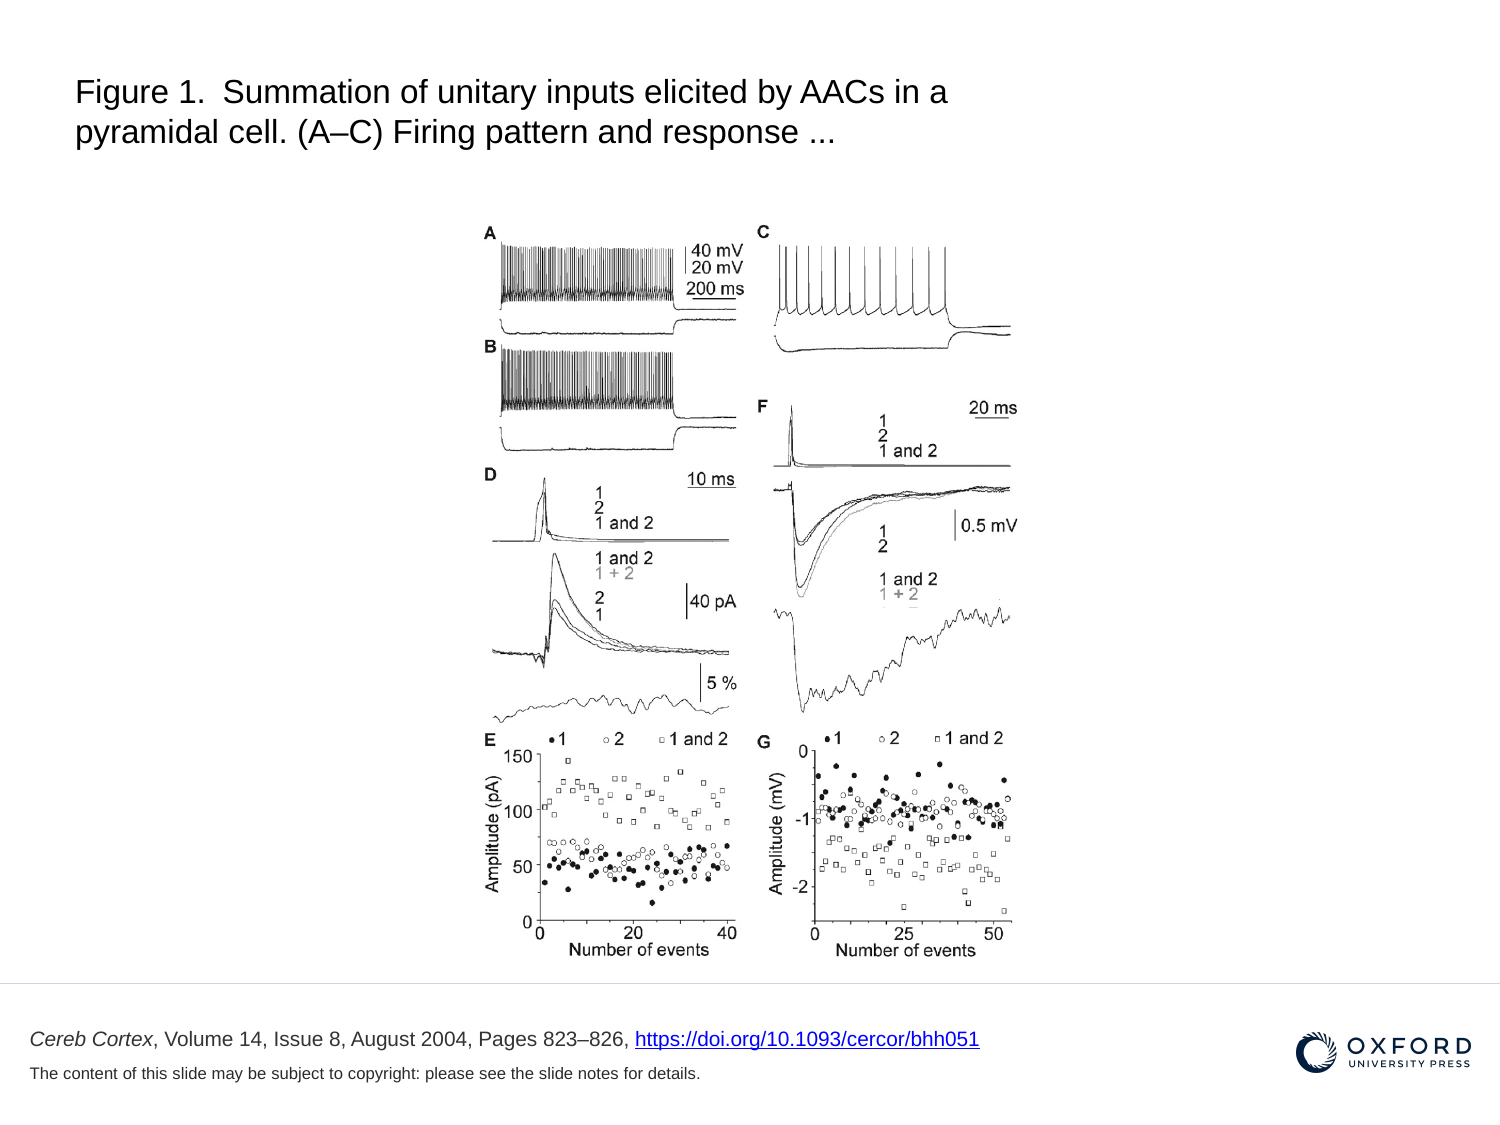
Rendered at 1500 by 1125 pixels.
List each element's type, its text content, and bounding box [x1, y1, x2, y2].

title Figure 1. Summation of unitary inputs elicited by AACs in a pyramidal cell. (A–C) Firing pattern and response ... [75, 69, 1078, 171]
picture [1296, 1032, 1471, 1073]
footer Cereb Cortex, Volume 14, Issue 8, August 2004, Pages 823–826, https://doi.org/10.1093/cercor/bhh051 The content of this slide may be subject to copyright: please see the slide notes for details. [0, 983, 1260, 1125]
picture [483, 224, 1019, 957]
